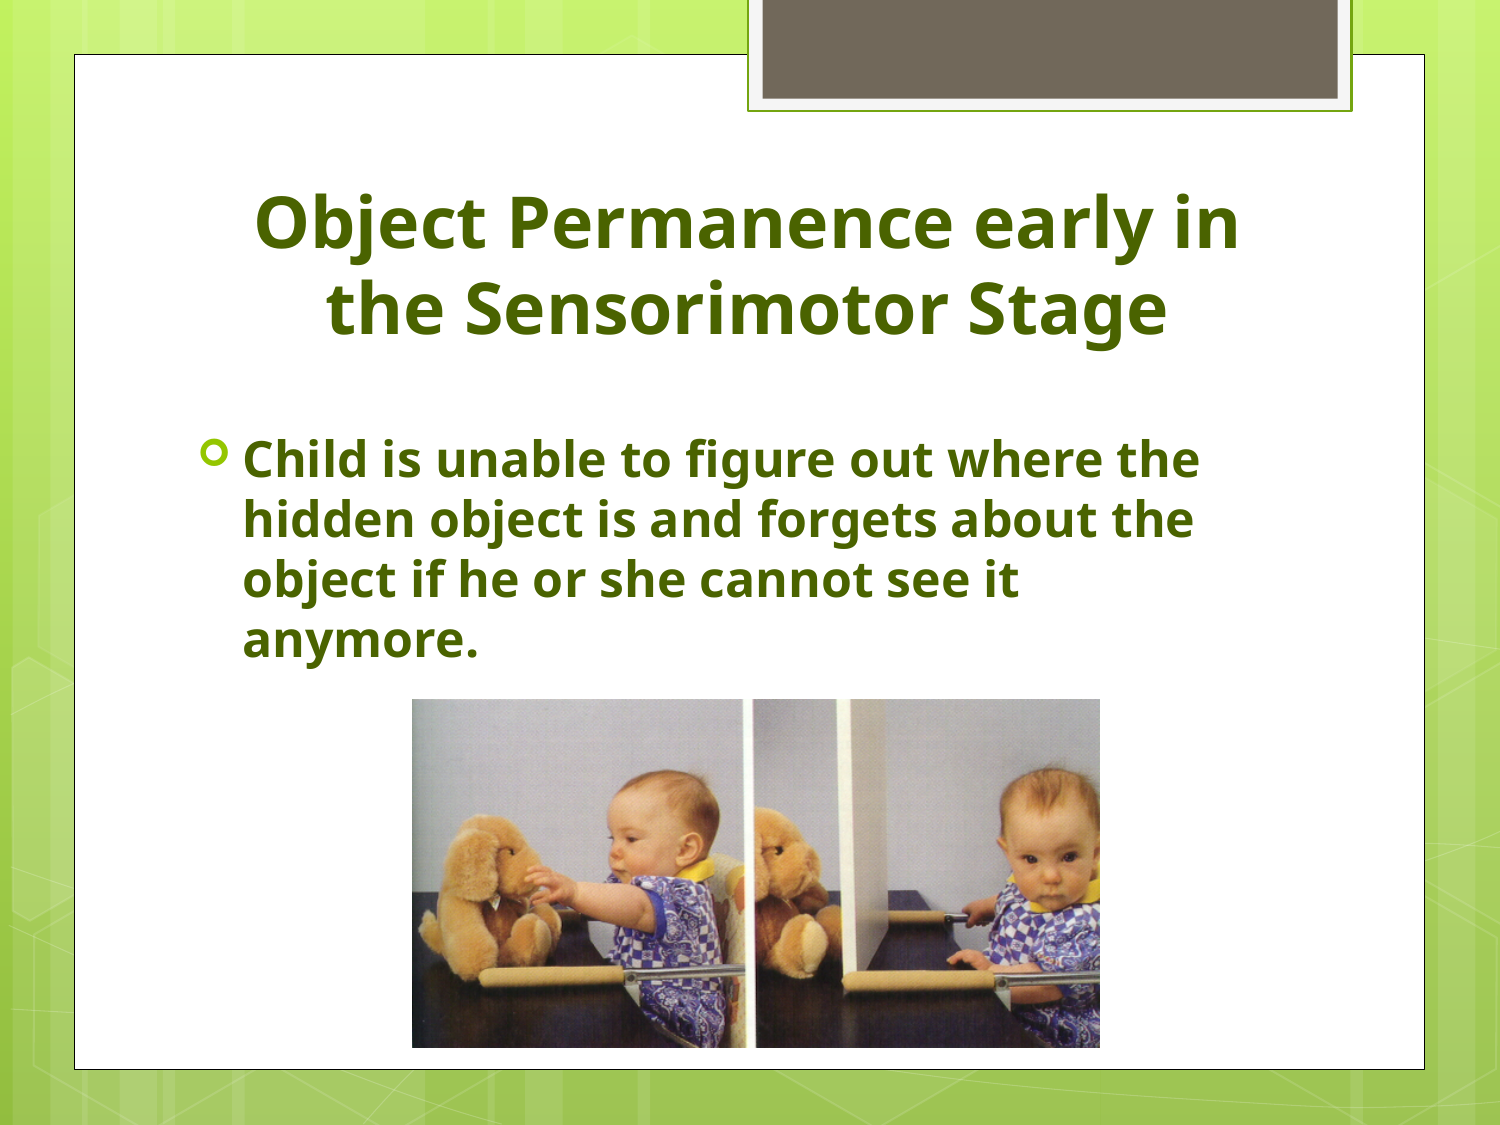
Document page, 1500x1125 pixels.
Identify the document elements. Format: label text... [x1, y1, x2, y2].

title Object Permanence early in the Sensorimotor Stage [171, 168, 1324, 357]
list Child is unable to figure out where the hidden object is and forgets about the object if he or she cannot see it anymore. [171, 350, 1283, 750]
picture [412, 699, 1101, 1048]
